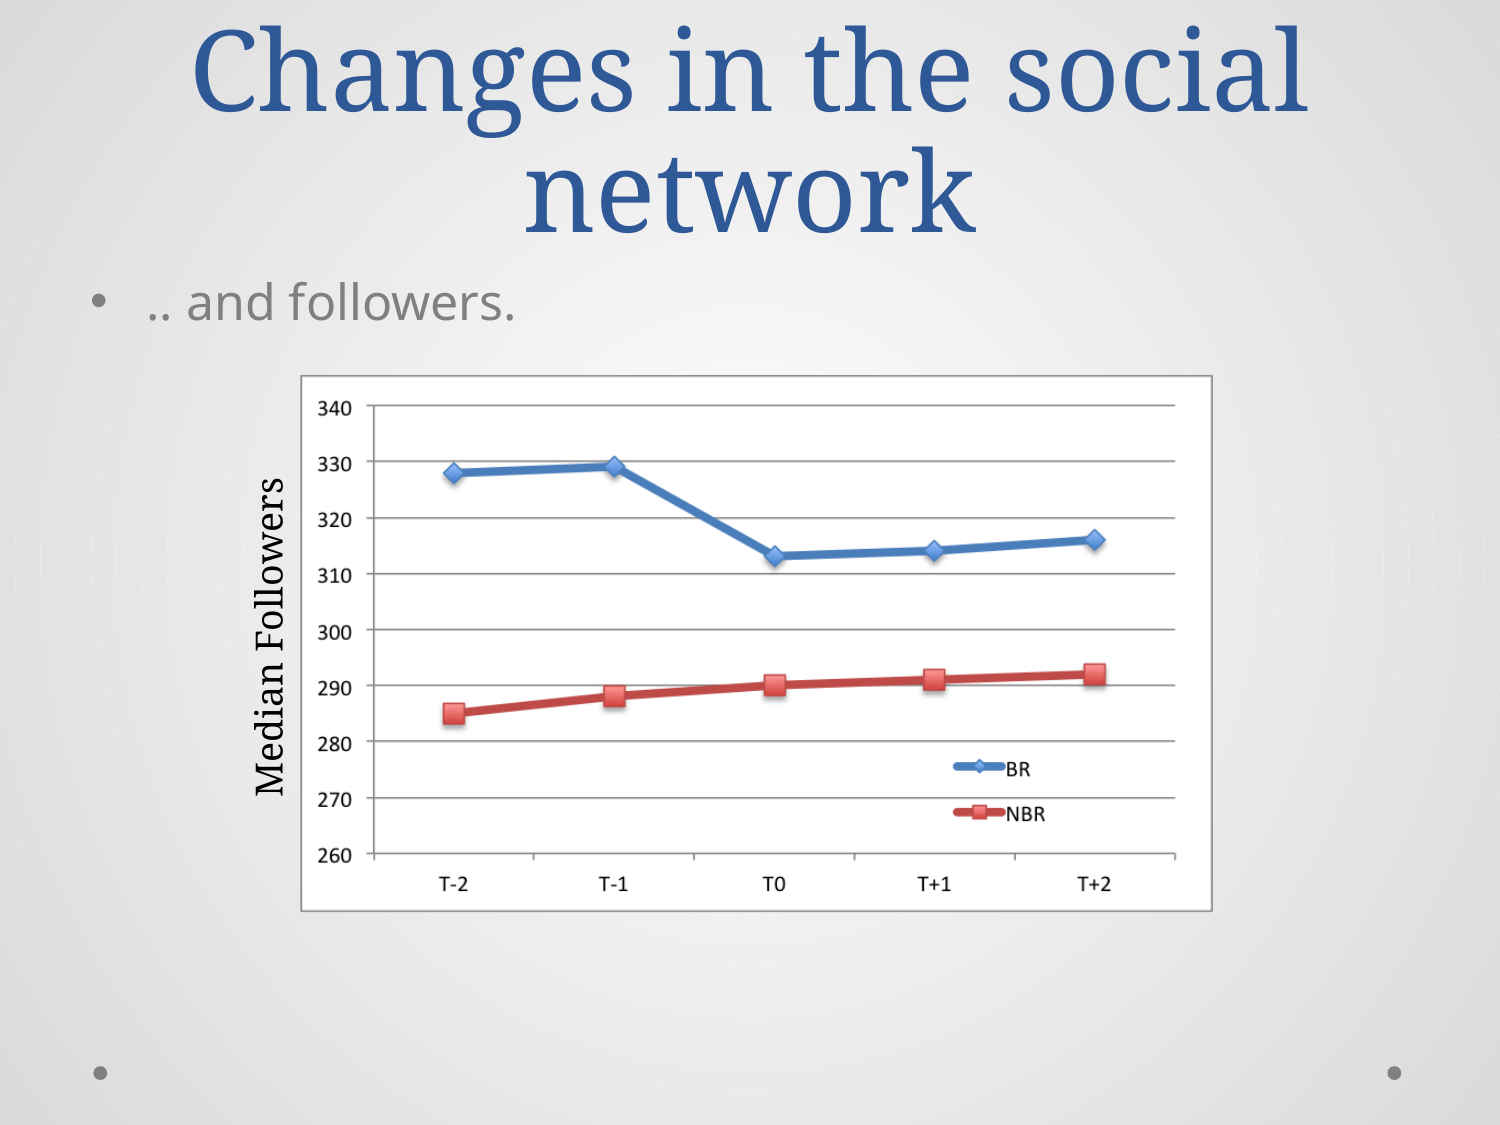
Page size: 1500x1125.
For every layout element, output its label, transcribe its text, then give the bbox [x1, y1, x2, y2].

list .. and followers. [75, 262, 1425, 1005]
picture [299, 373, 1213, 913]
text_box Median Followers [237, 412, 294, 813]
title Changes in the social network [75, 0, 1425, 262]
